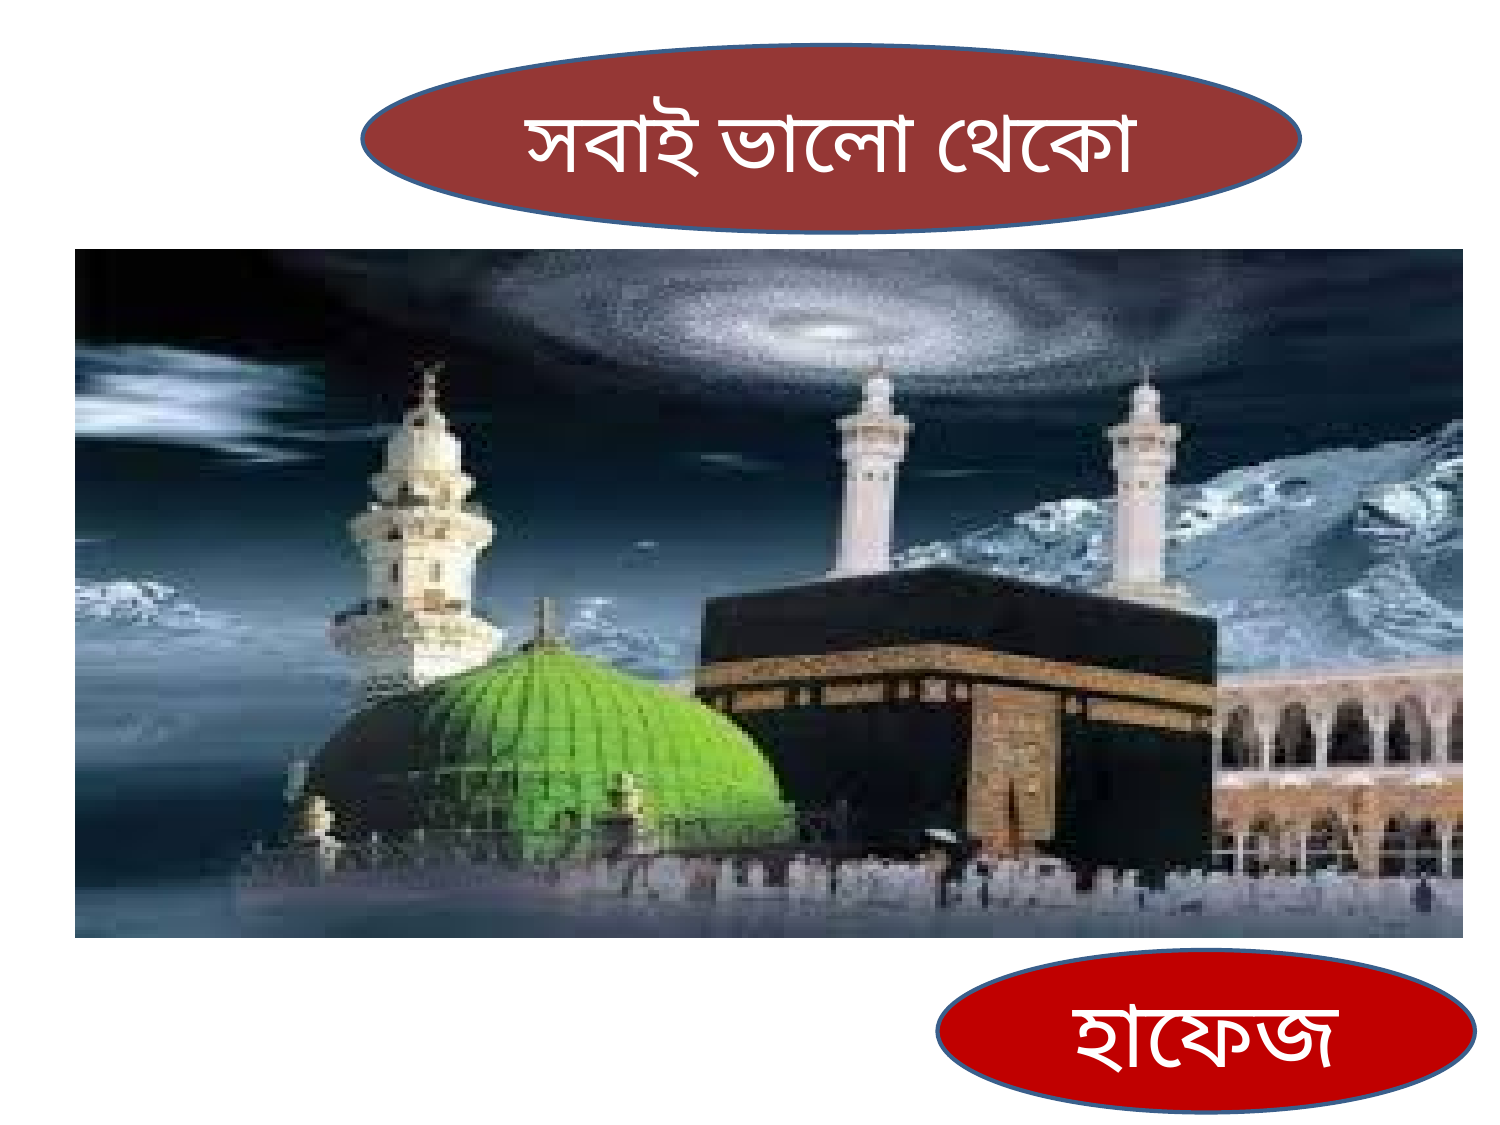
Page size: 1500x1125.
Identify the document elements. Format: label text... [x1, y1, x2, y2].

text_box হাফেজ [935, 947, 1478, 1115]
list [74, 249, 1463, 938]
text_box সবাই ভালো থেকো [360, 42, 1303, 235]
